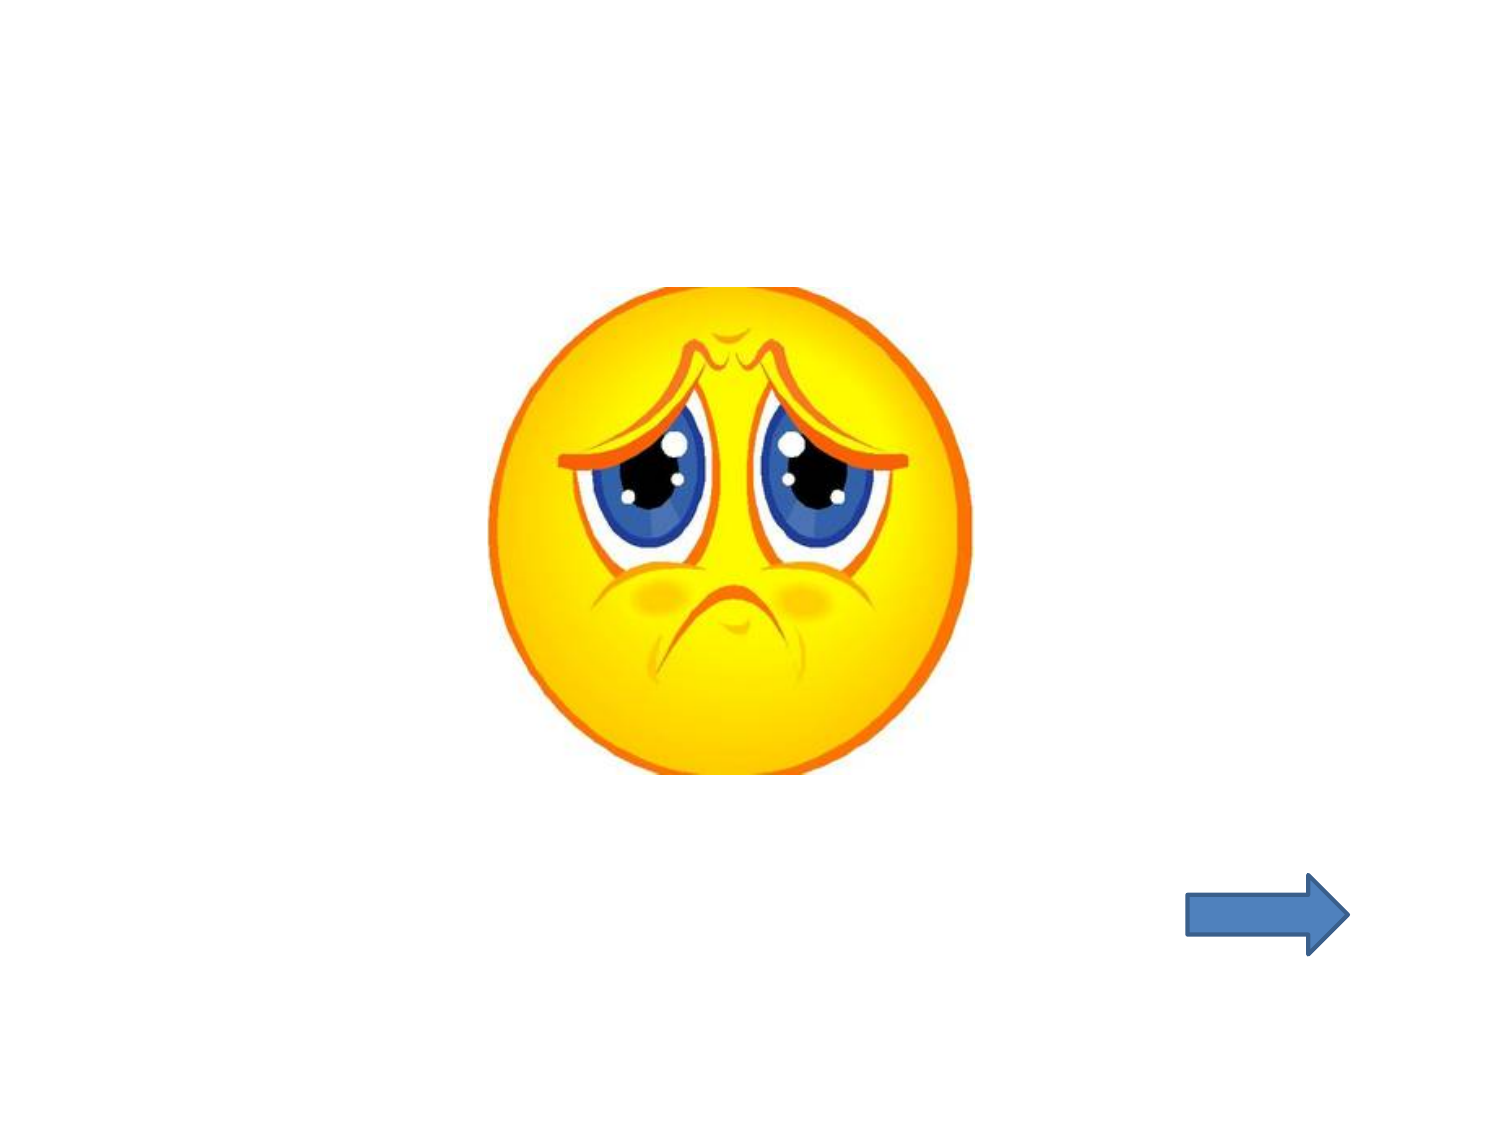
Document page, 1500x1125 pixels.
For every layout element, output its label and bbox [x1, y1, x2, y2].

list [487, 287, 976, 776]
text_box [1185, 873, 1351, 957]
